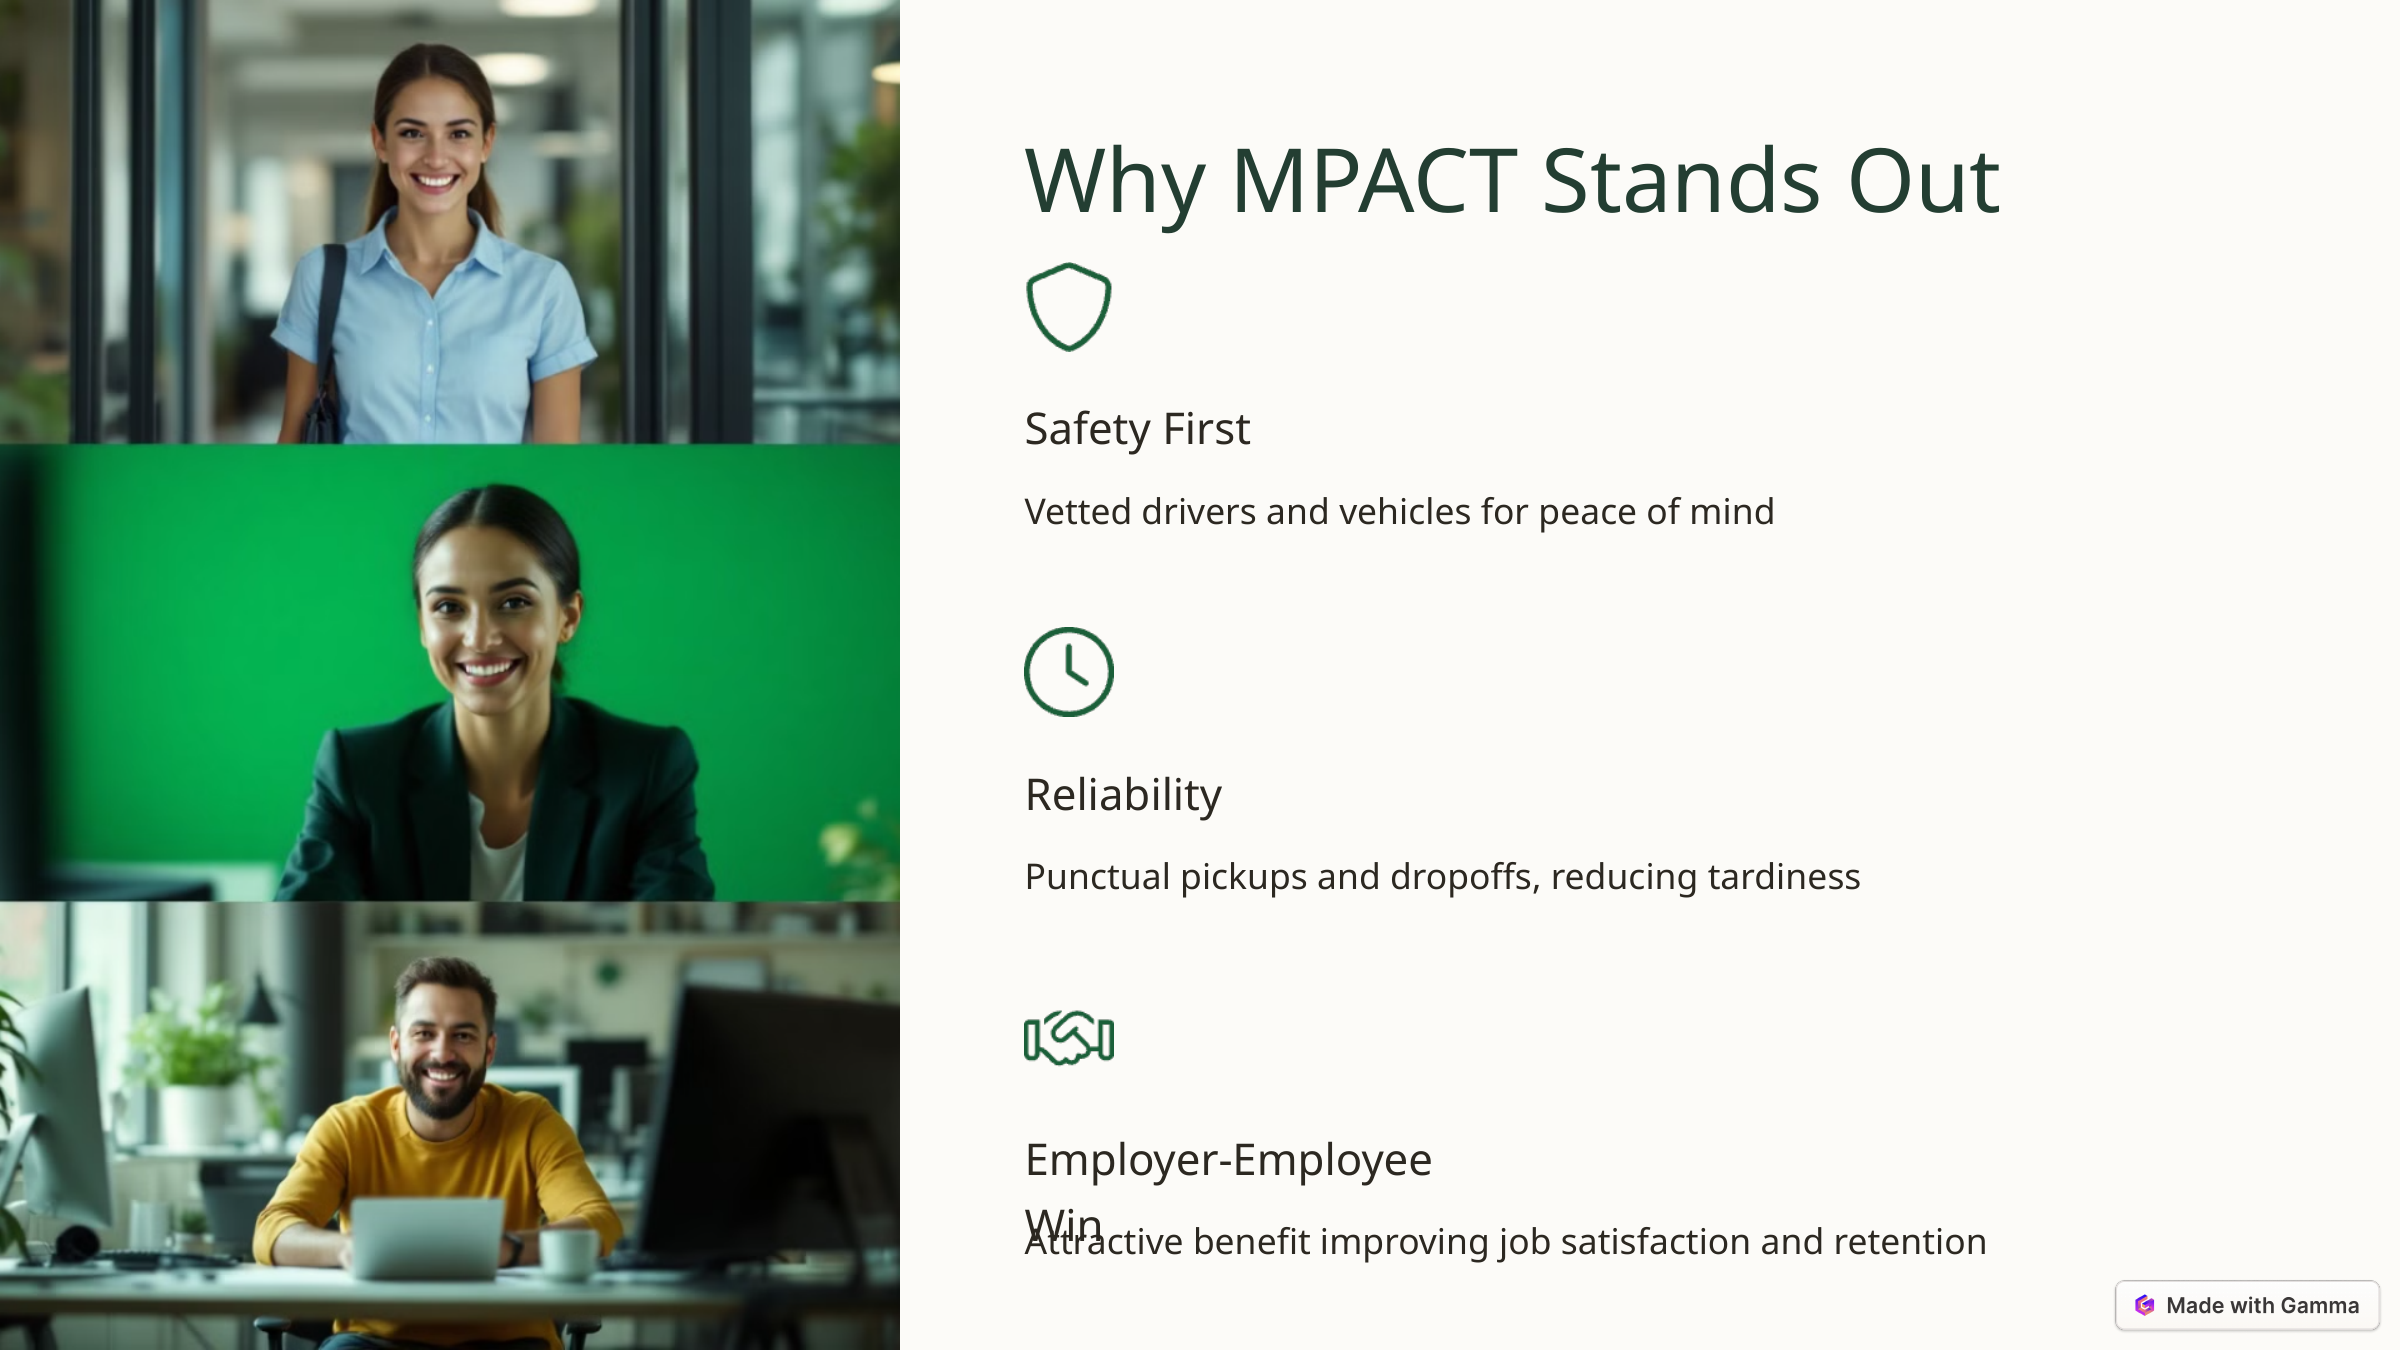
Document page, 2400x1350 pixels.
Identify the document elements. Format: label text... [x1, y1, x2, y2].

text_box Punctual pickups and dropoffs, reducing tardiness [1024, 829, 2276, 887]
picture [2106, 1271, 2389, 1339]
picture [0, 0, 901, 1350]
text_box Employer-Employee Win [1024, 1117, 1519, 1174]
text_box Why MPACT Stands Out [1024, 98, 2127, 210]
picture [1024, 993, 1114, 1083]
picture [1024, 627, 1114, 718]
text_box Safety First [1024, 387, 1470, 443]
text_box Vetted drivers and vehicles for peace of mind [1024, 464, 2276, 522]
text_box Attractive benefit improving job satisfaction and retention [1024, 1194, 2276, 1252]
text_box Reliability [1024, 752, 1470, 809]
picture [1024, 262, 1114, 352]
